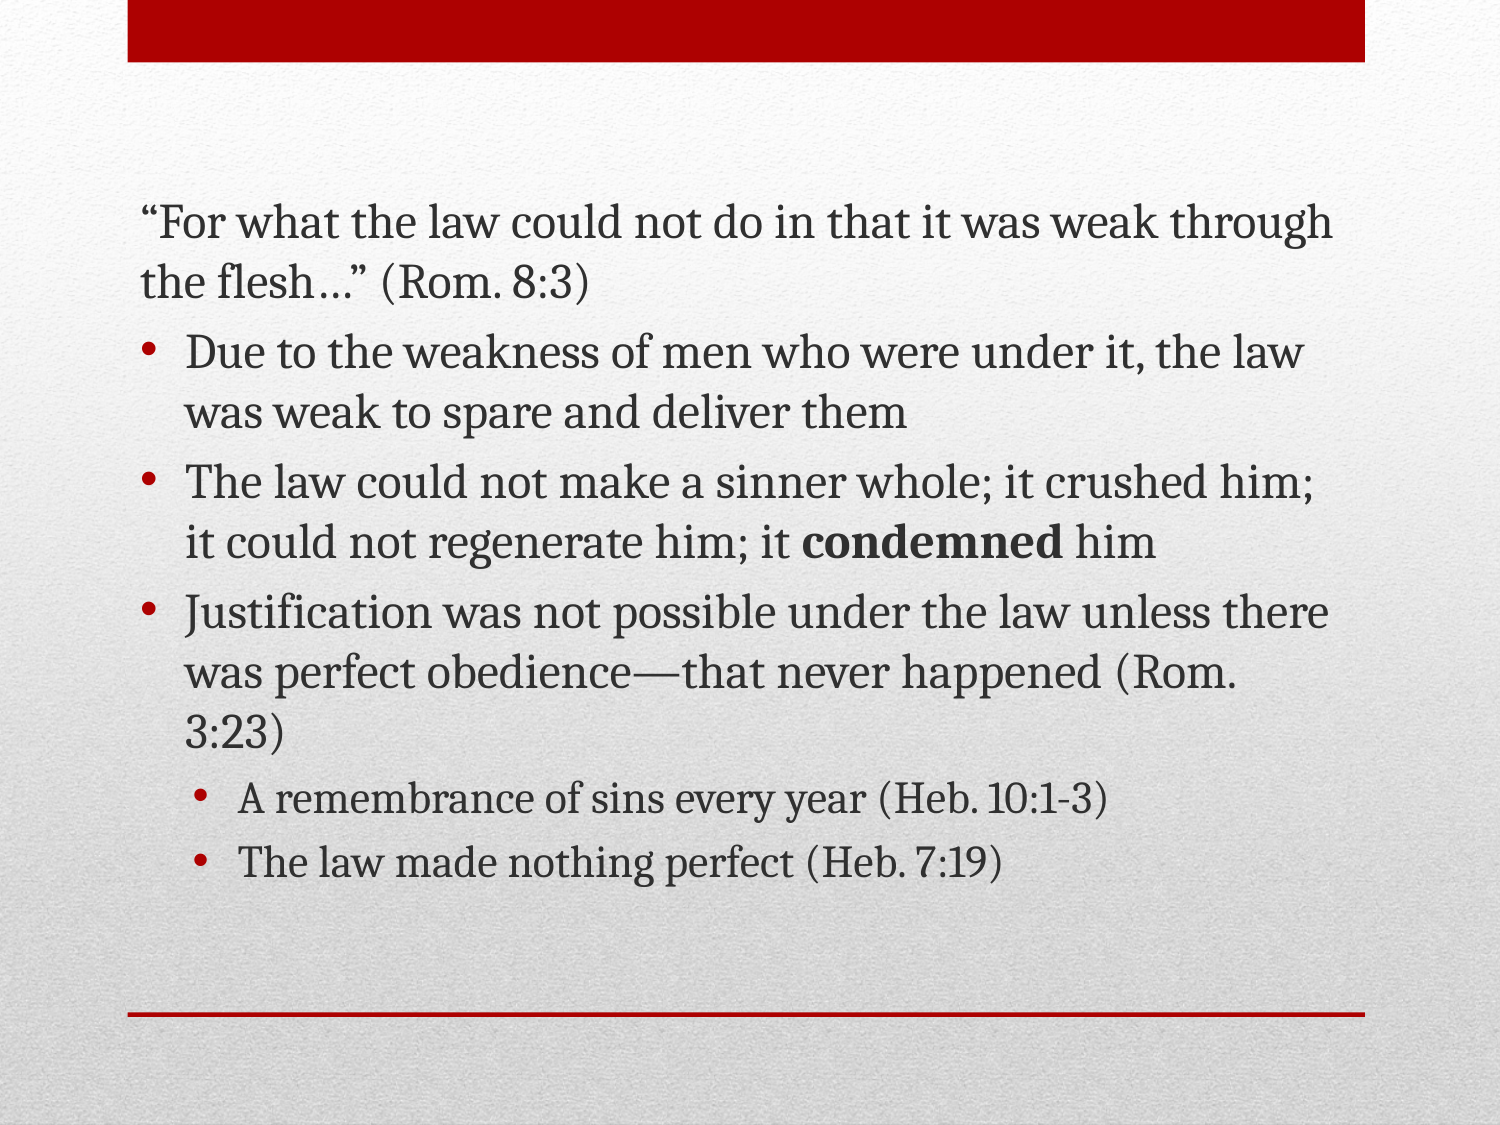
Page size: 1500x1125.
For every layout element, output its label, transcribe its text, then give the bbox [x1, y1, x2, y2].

list “For what the law could not do in that it was weak through the flesh…” (Rom. 8:3) Due to the weakness of men who were under it, the law was weak to spare and deliver them The law could not make a sinner whole; it crushed him; it could not regenerate him; it condemned him Justification was not possible under the law unless there was perfect obedience—that never happened (Rom. 3:23) A remembrance of sins every year (Heb. 10:1-3) The law made nothing perfect (Heb. 7:19) [125, 62, 1363, 1013]
